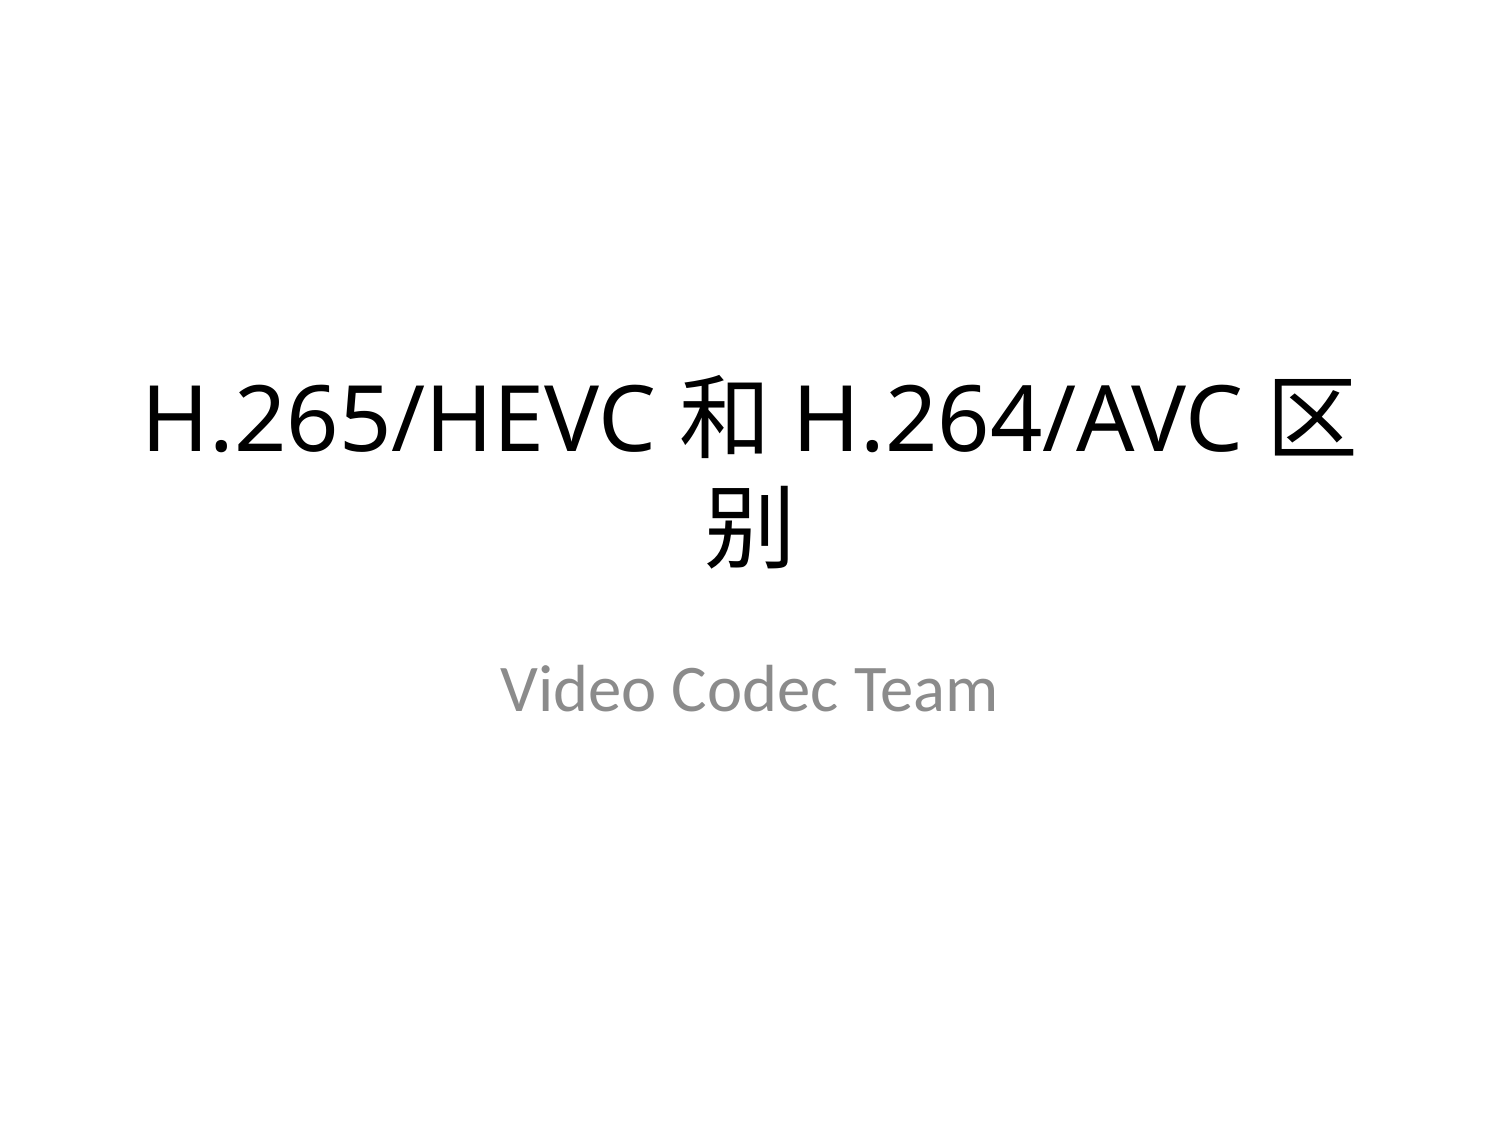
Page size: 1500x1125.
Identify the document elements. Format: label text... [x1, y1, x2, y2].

title H.265/HEVC和H.264/AVC区别 [112, 349, 1388, 591]
subtitle Video Codec Team [225, 637, 1275, 797]
